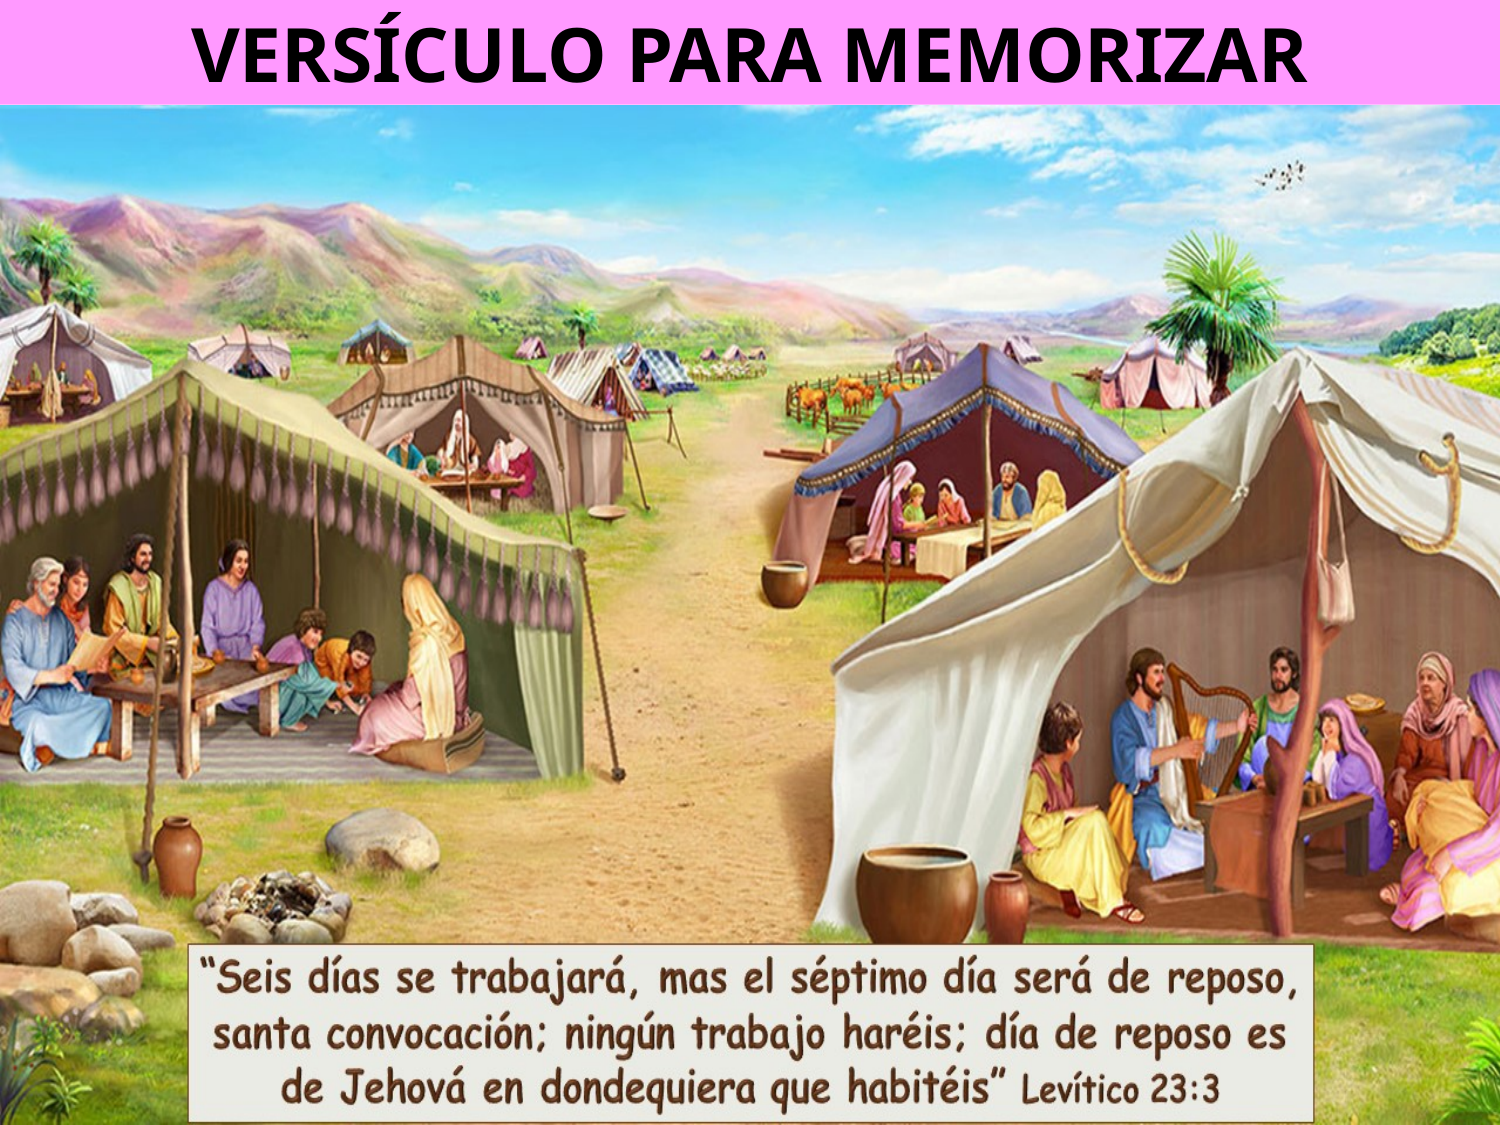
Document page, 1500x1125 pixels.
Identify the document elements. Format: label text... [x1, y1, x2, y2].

picture [0, 105, 1500, 1125]
text_box VERSÍCULO PARA MEMORIZAR [0, 0, 1500, 105]
